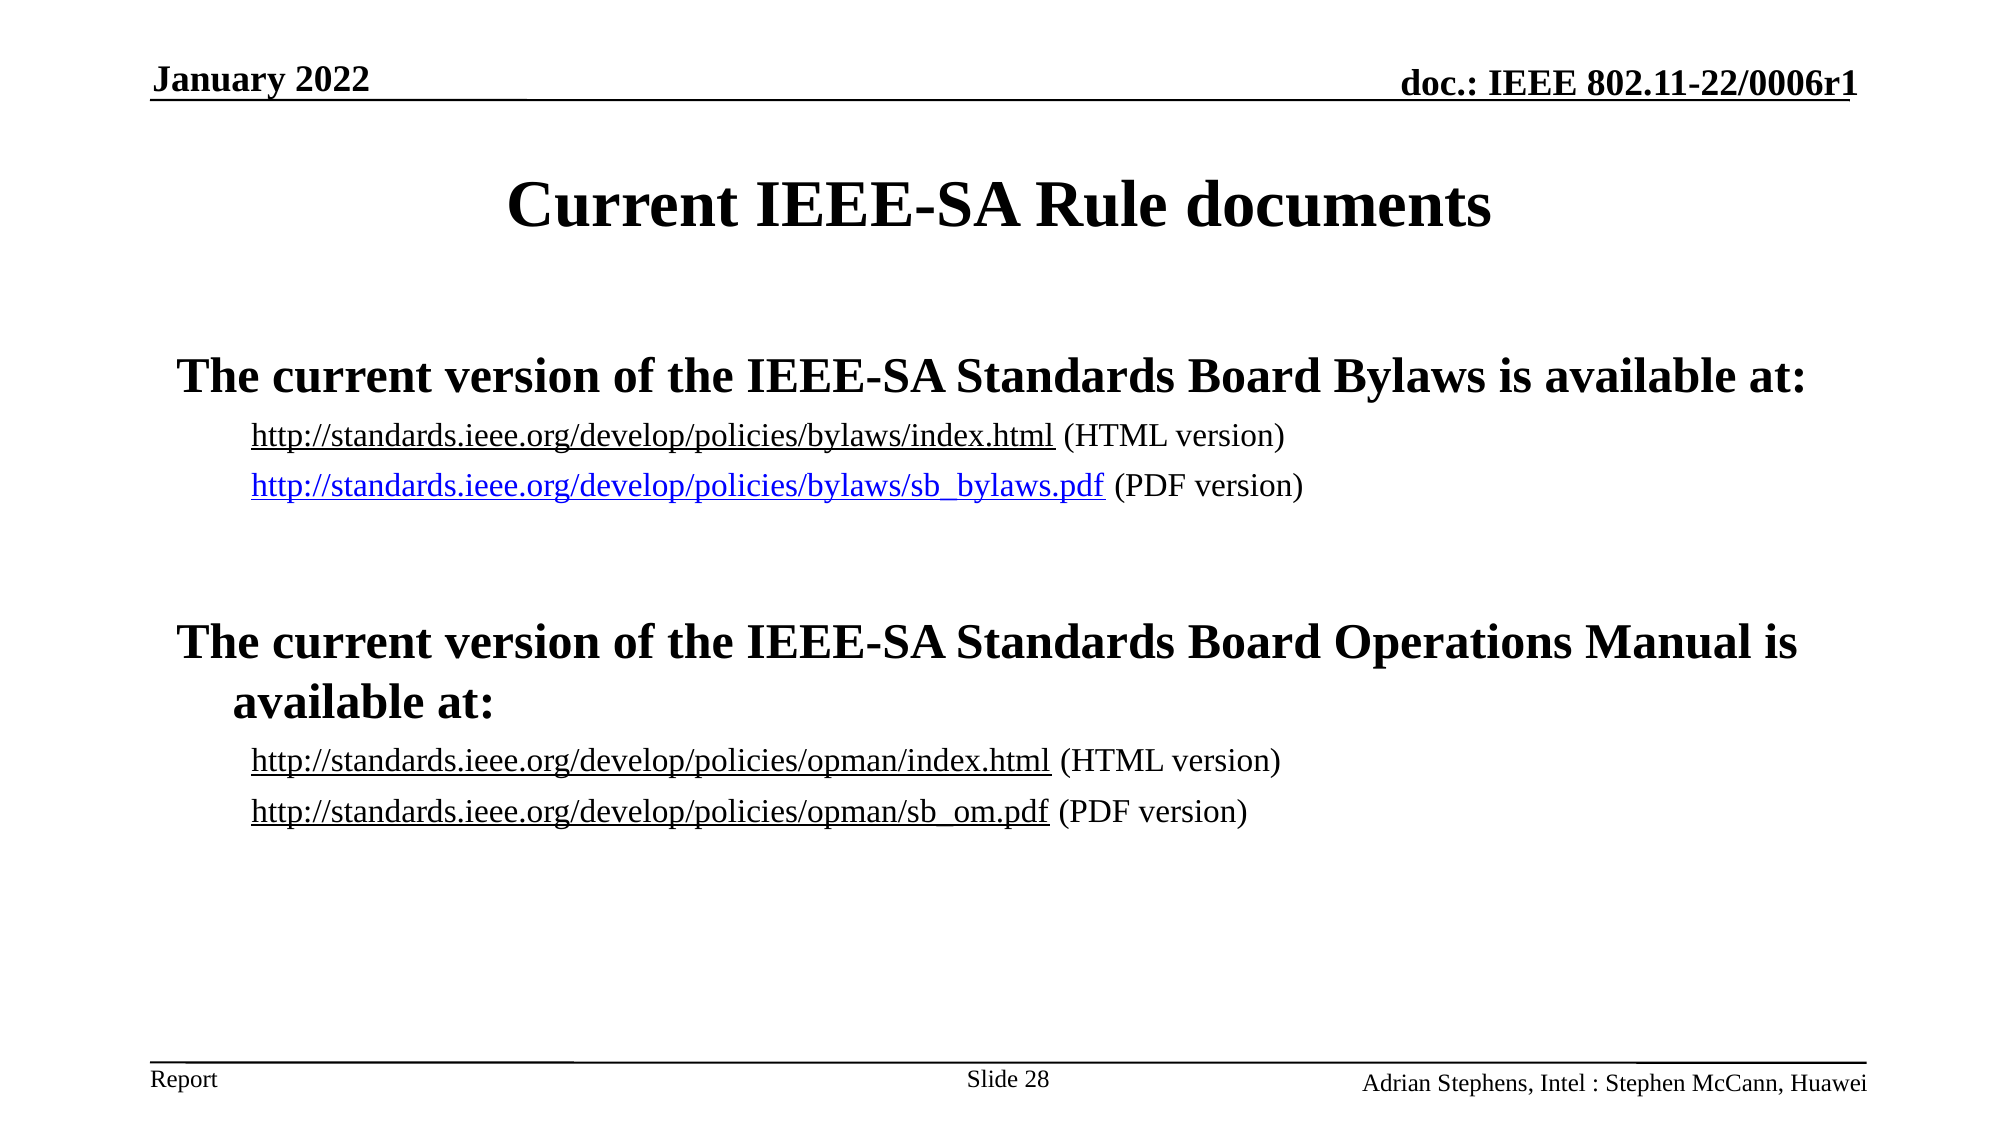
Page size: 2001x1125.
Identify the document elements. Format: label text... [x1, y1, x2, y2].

title Current IEEE-SA Rule documents [149, 112, 1850, 288]
footer Adrian Stephens, Intel : Stephen McCann, Huawei [1306, 1066, 1869, 1108]
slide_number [152, 54, 563, 100]
list The current version of the IEEE-SA Standards Board Bylaws is available at: http://standards.ieee.org/develop/policies/bylaws/index.html (HTML version) http://standards.ieee.org/develop/policies/bylaws/sb_bylaws.pdf (PDF version) The current version of the IEEE-SA Standards Board Operations Manual is available at: http://standards.ieee.org/develop/policies/opman/index.html (HTML version) http://standards.ieee.org/develop/policies/opman/sb_om.pdf (PDF version) [161, 262, 1875, 1051]
slide_number Slide 28 [950, 1061, 1067, 1123]
